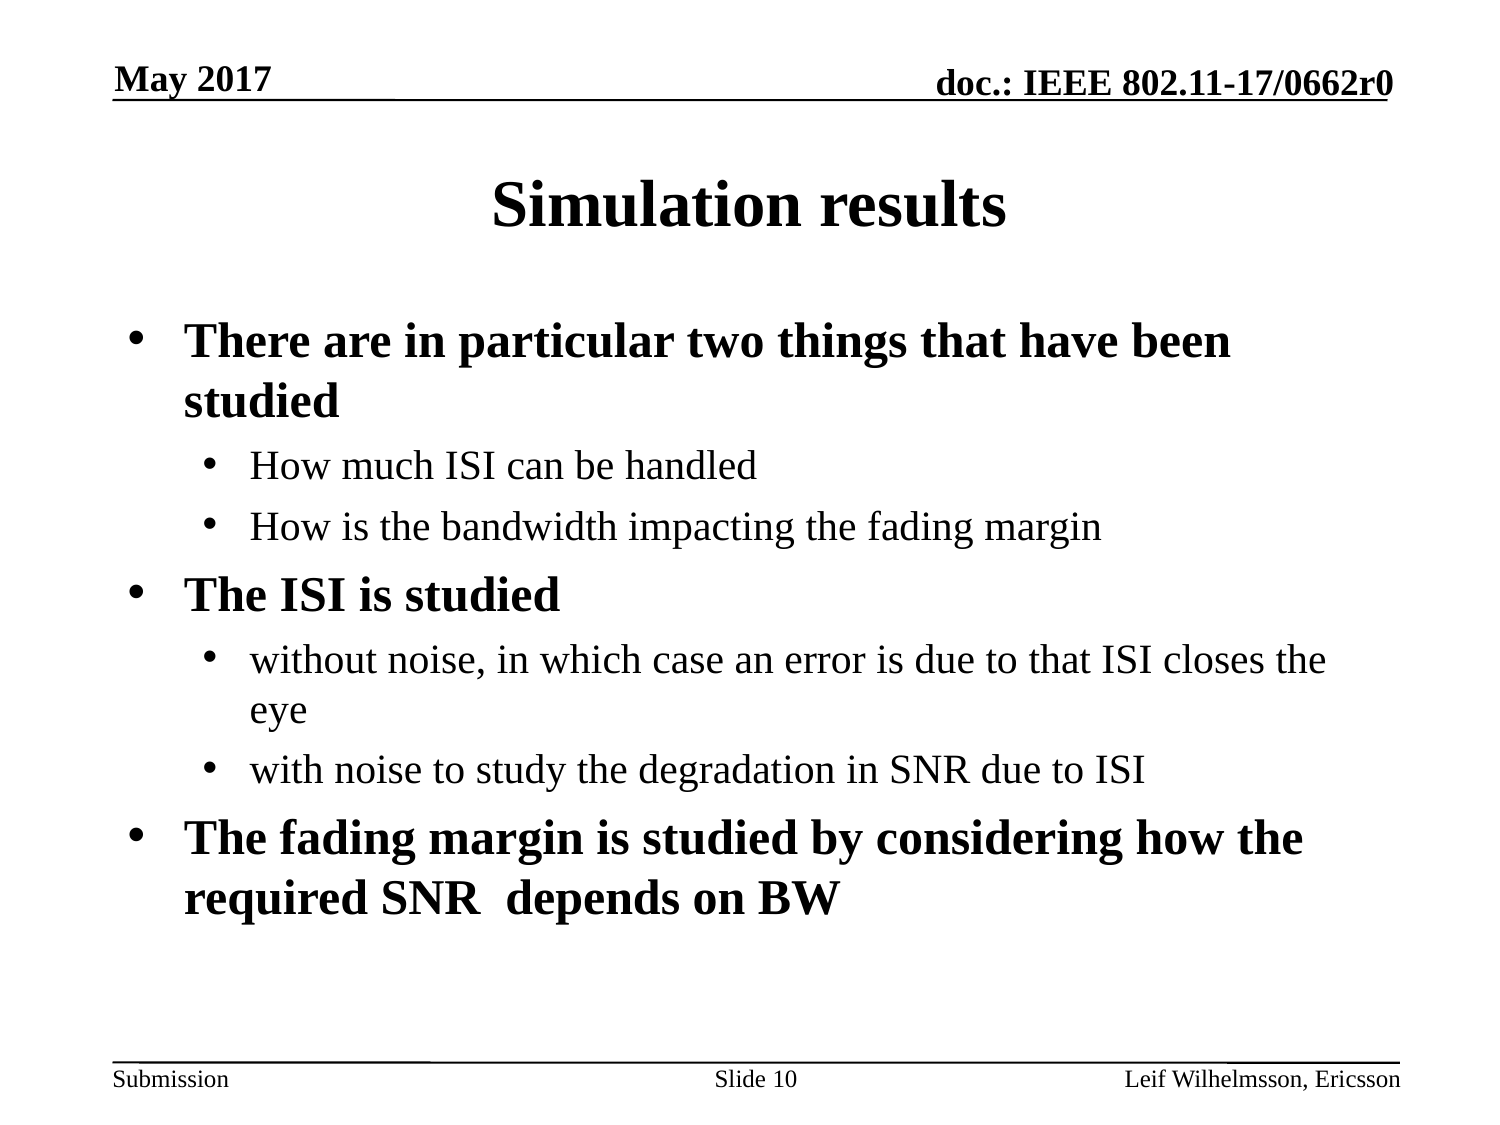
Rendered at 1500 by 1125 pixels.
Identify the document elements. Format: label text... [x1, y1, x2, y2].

footer Leif Wilhelmsson, Ericsson [878, 1061, 1402, 1093]
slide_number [114, 54, 423, 100]
list There are in particular two things that have been studied How much ISI can be handled How is the bandwidth impacting the fading margin The ISI is studied without noise, in which case an error is due to that ISI closes the eye with noise to study the degradation in SNR due to ISI The fading margin is studied by considering how the required SNR depends on BW [112, 299, 1388, 965]
slide_number Slide 10 [712, 1061, 800, 1123]
title Simulation results [112, 112, 1388, 288]
